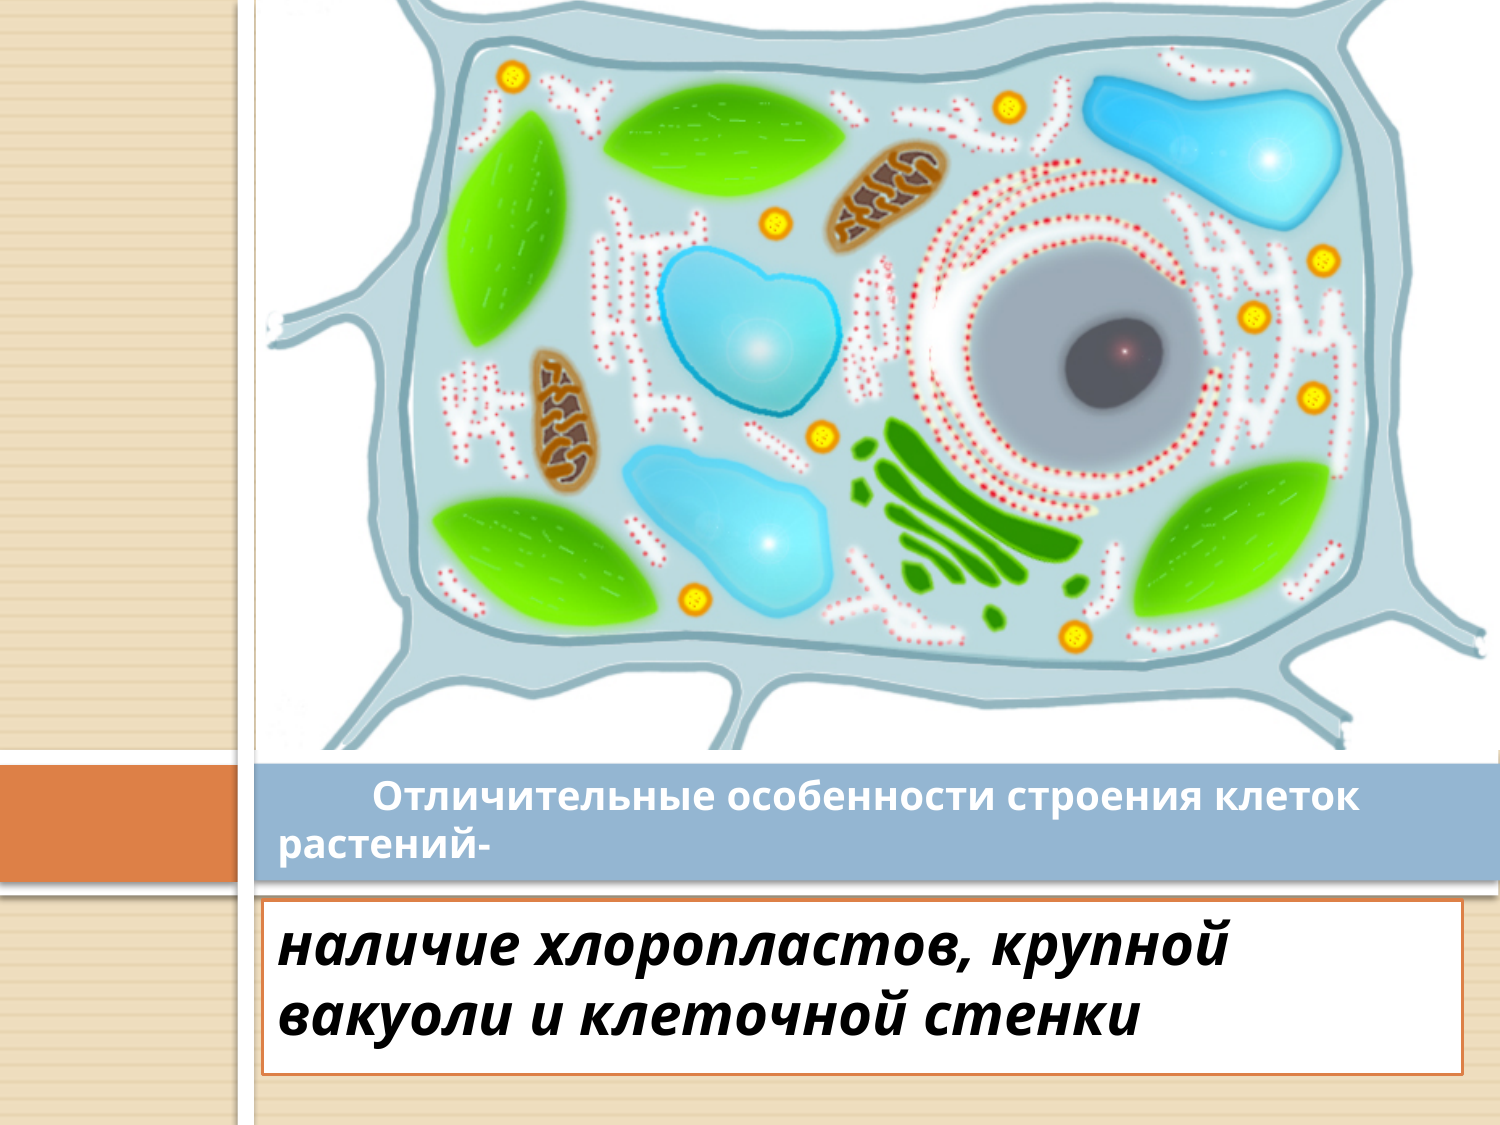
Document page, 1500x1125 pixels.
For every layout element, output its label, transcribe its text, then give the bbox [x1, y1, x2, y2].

title Отличительные особенности строения клеток растений- [262, 762, 1463, 875]
list наличие хлоропластов, крупной вакуоли и клеточной стенки [261, 898, 1464, 1076]
picture [255, 0, 1500, 750]
